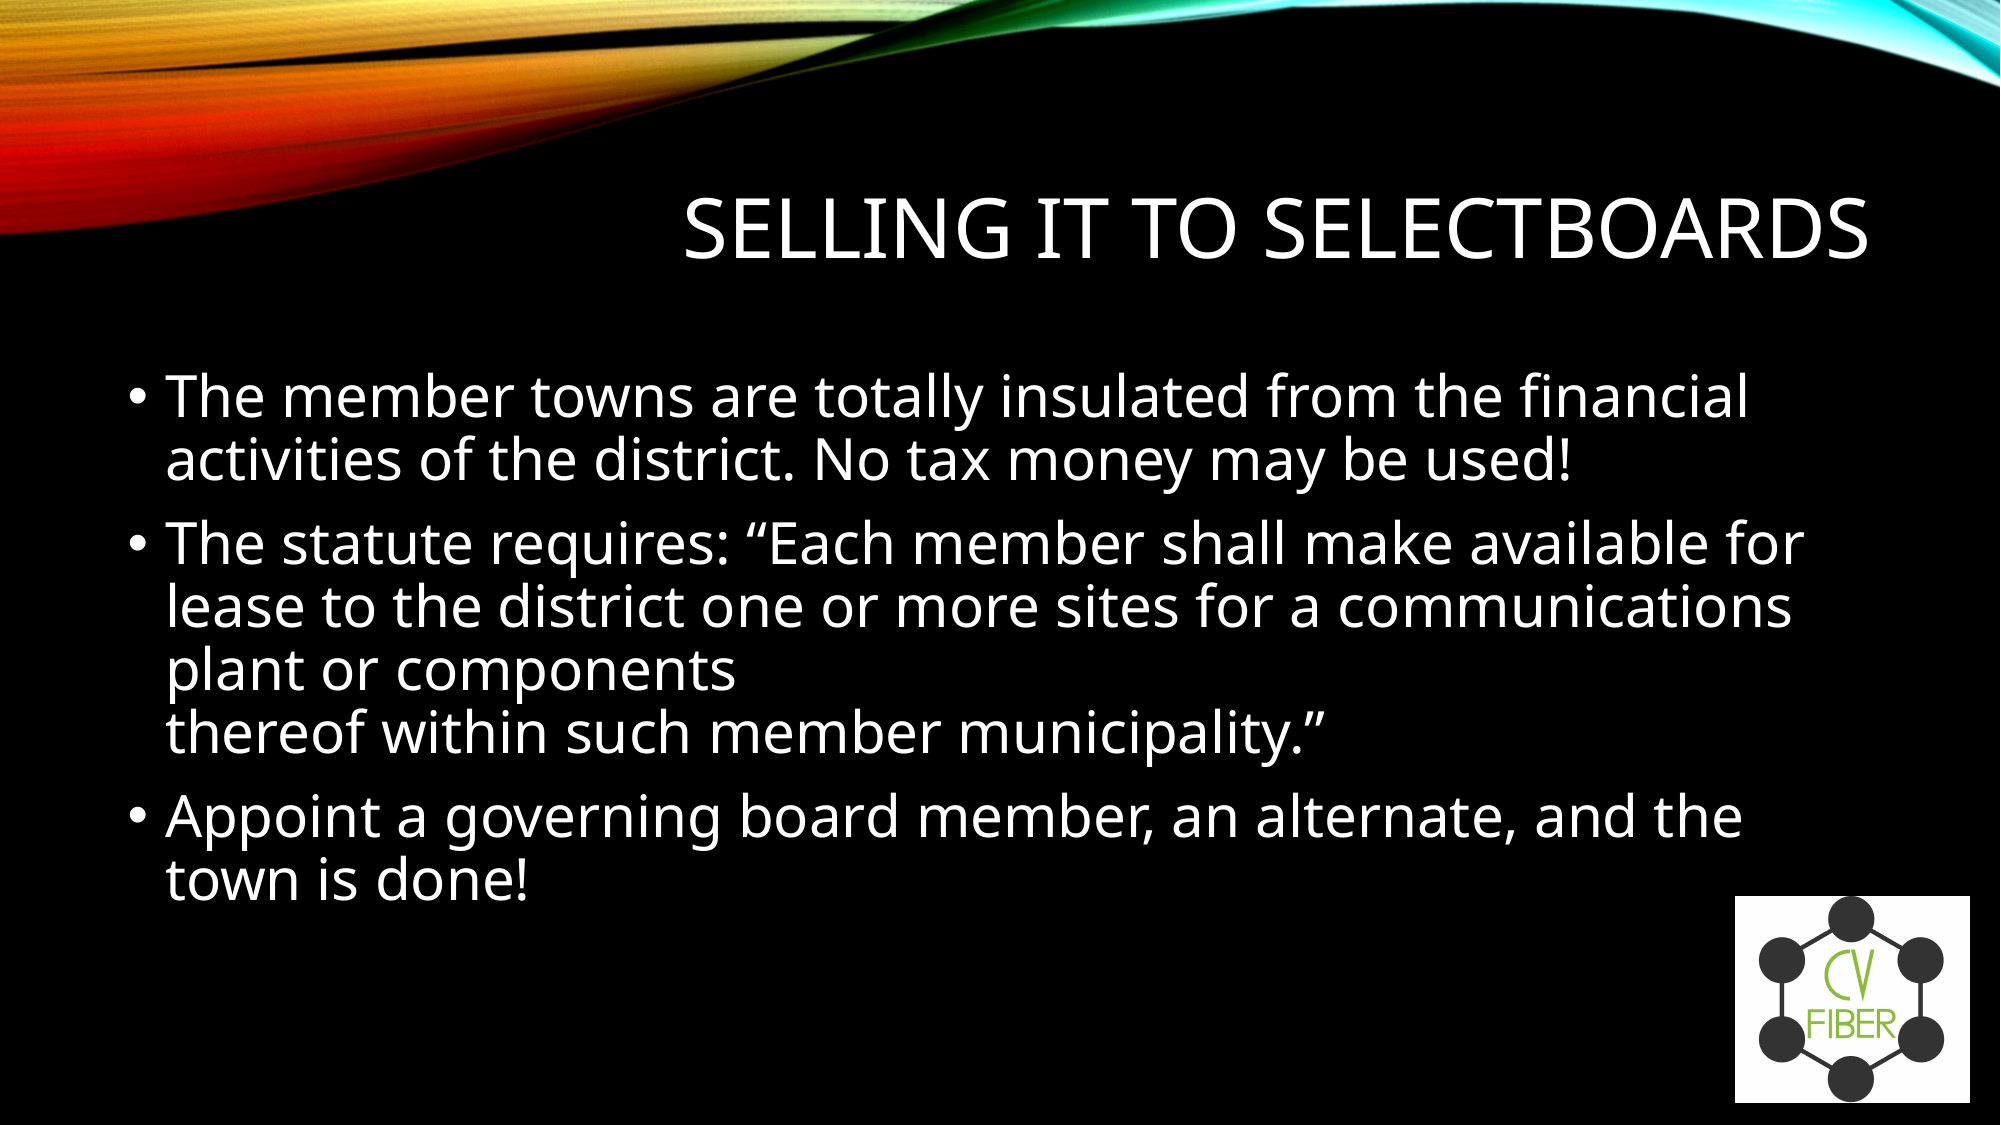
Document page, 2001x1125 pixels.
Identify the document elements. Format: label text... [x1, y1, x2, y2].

picture [0, 0, 2000, 237]
title Selling it to Selectboards [474, 125, 1888, 338]
list The member towns are totally insulated from the financial activities of the district. No tax money may be used! The statute requires: “Each member shall make available for lease to the district one or more sites for a communications plant or components thereof within such member municipality.” Appoint a governing board member, an alternate, and the town is done! [112, 360, 1888, 1021]
picture [1735, 896, 1970, 1103]
